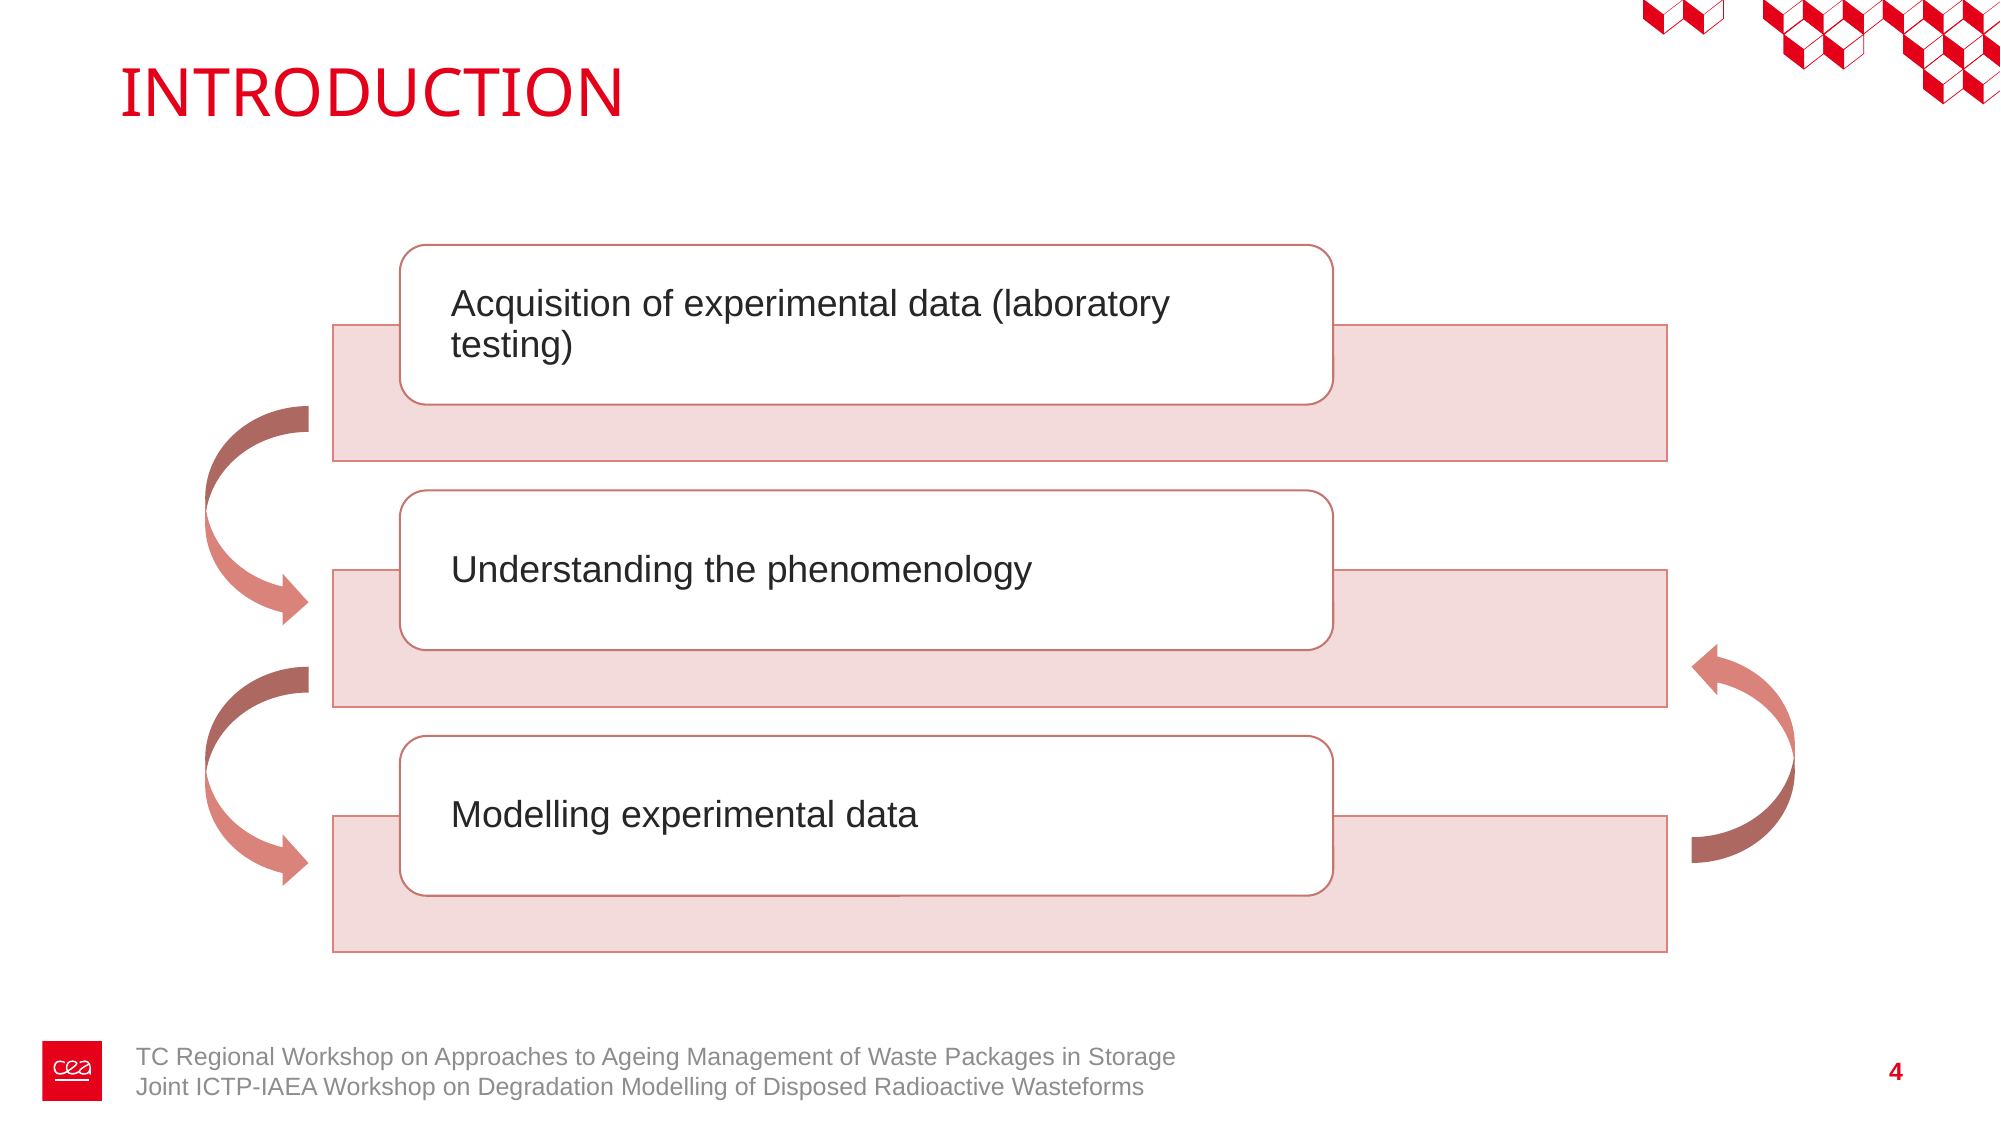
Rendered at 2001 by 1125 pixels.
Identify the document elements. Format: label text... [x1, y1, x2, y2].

text_box [204, 405, 310, 628]
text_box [333, 237, 1667, 960]
text_box [1690, 641, 1796, 865]
footer TC Regional Workshop on Approaches to Ageing Management of Waste Packages in Storage Joint ICTP-IAEA Workshop on Degradation Modelling of Disposed Radioactive Wasteforms [120, 1040, 1571, 1101]
slide_number 4 [1804, 1040, 1919, 1101]
text_box [204, 665, 310, 889]
title INTRODUCTION [120, 51, 1880, 195]
